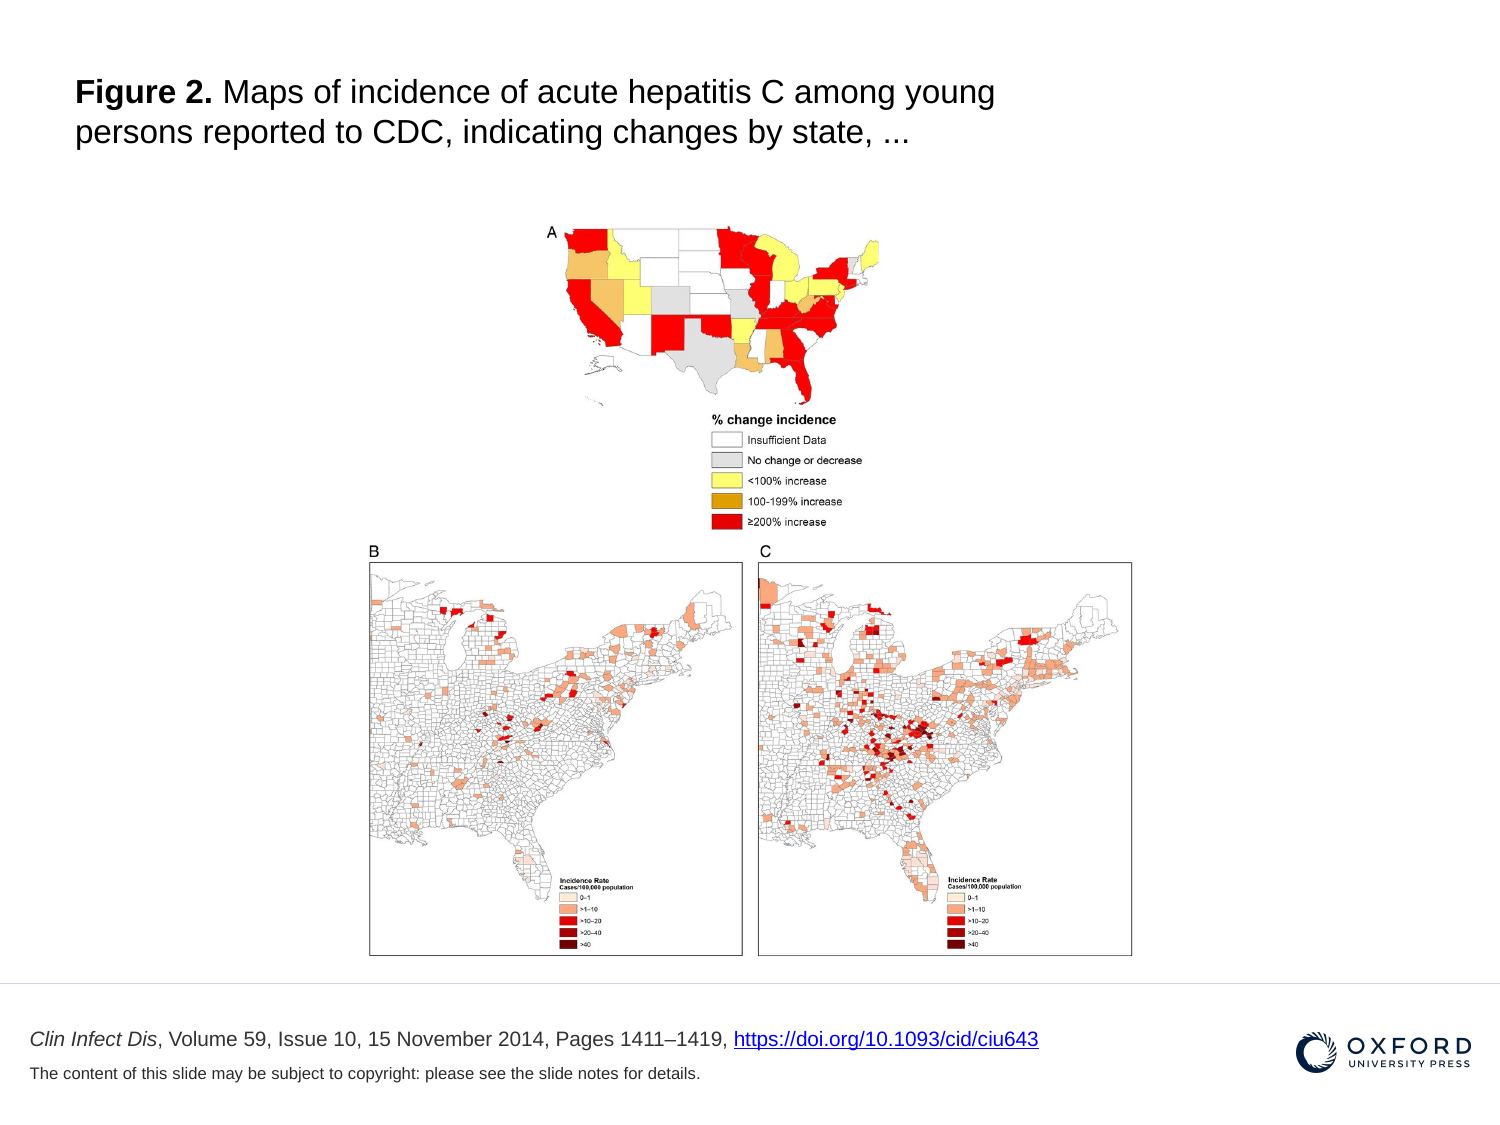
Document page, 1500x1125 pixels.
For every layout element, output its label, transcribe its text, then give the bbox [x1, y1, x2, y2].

picture [1296, 1032, 1471, 1073]
picture [368, 224, 1133, 957]
footer Clin Infect Dis, Volume 59, Issue 10, 15 November 2014, Pages 1411–1419, https://doi.org/10.1093/cid/ciu643 The content of this slide may be subject to copyright: please see the slide notes for details. [0, 983, 1260, 1125]
title Figure 2. Maps of incidence of acute hepatitis C among young persons reported to CDC, indicating changes by state, ... [75, 69, 1078, 171]
